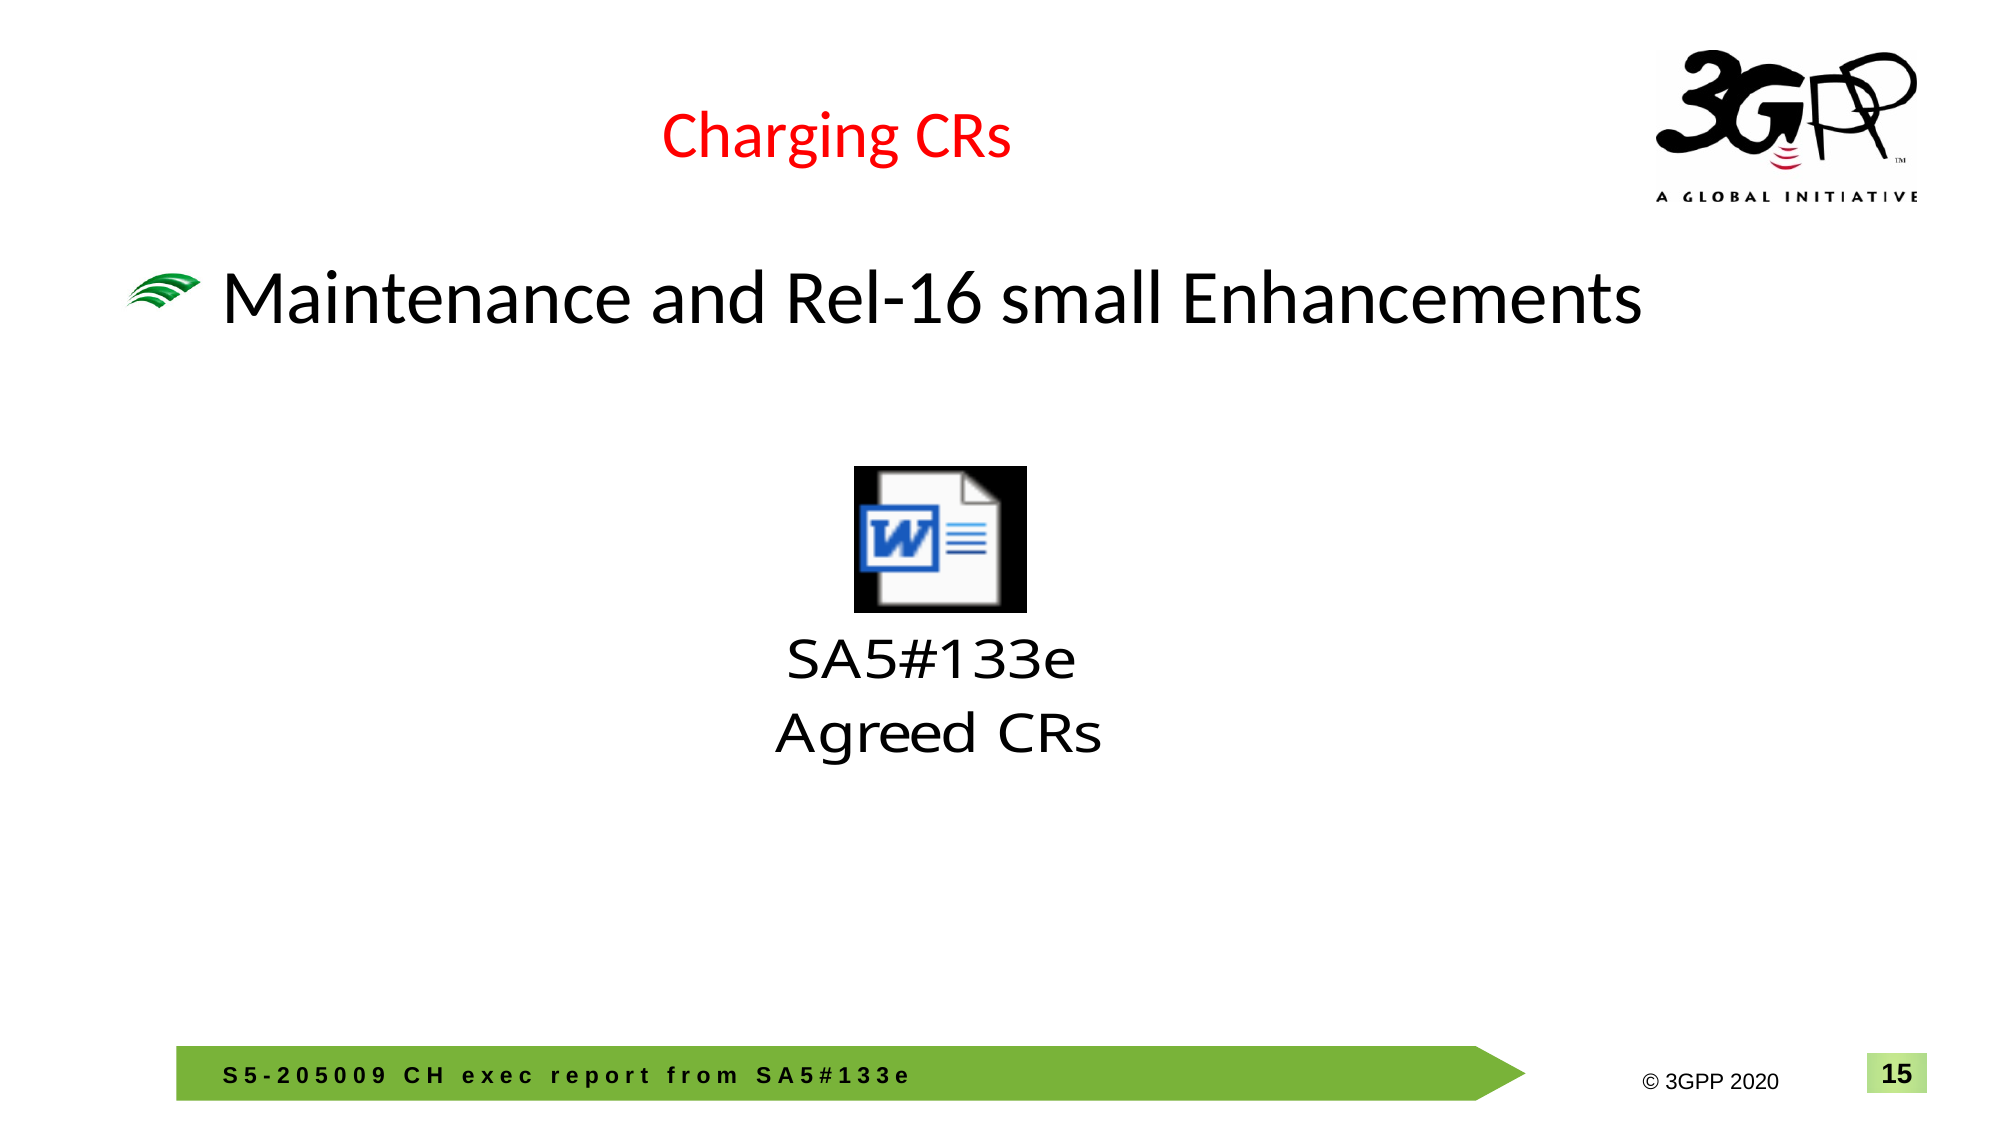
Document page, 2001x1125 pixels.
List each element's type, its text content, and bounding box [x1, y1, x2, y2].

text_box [685, 466, 1192, 845]
picture [121, 265, 203, 320]
picture [1656, 50, 1917, 202]
list Maintenance and Rel-16 small Enhancements [106, 238, 1941, 1031]
title Charging CRs [47, 37, 1644, 225]
